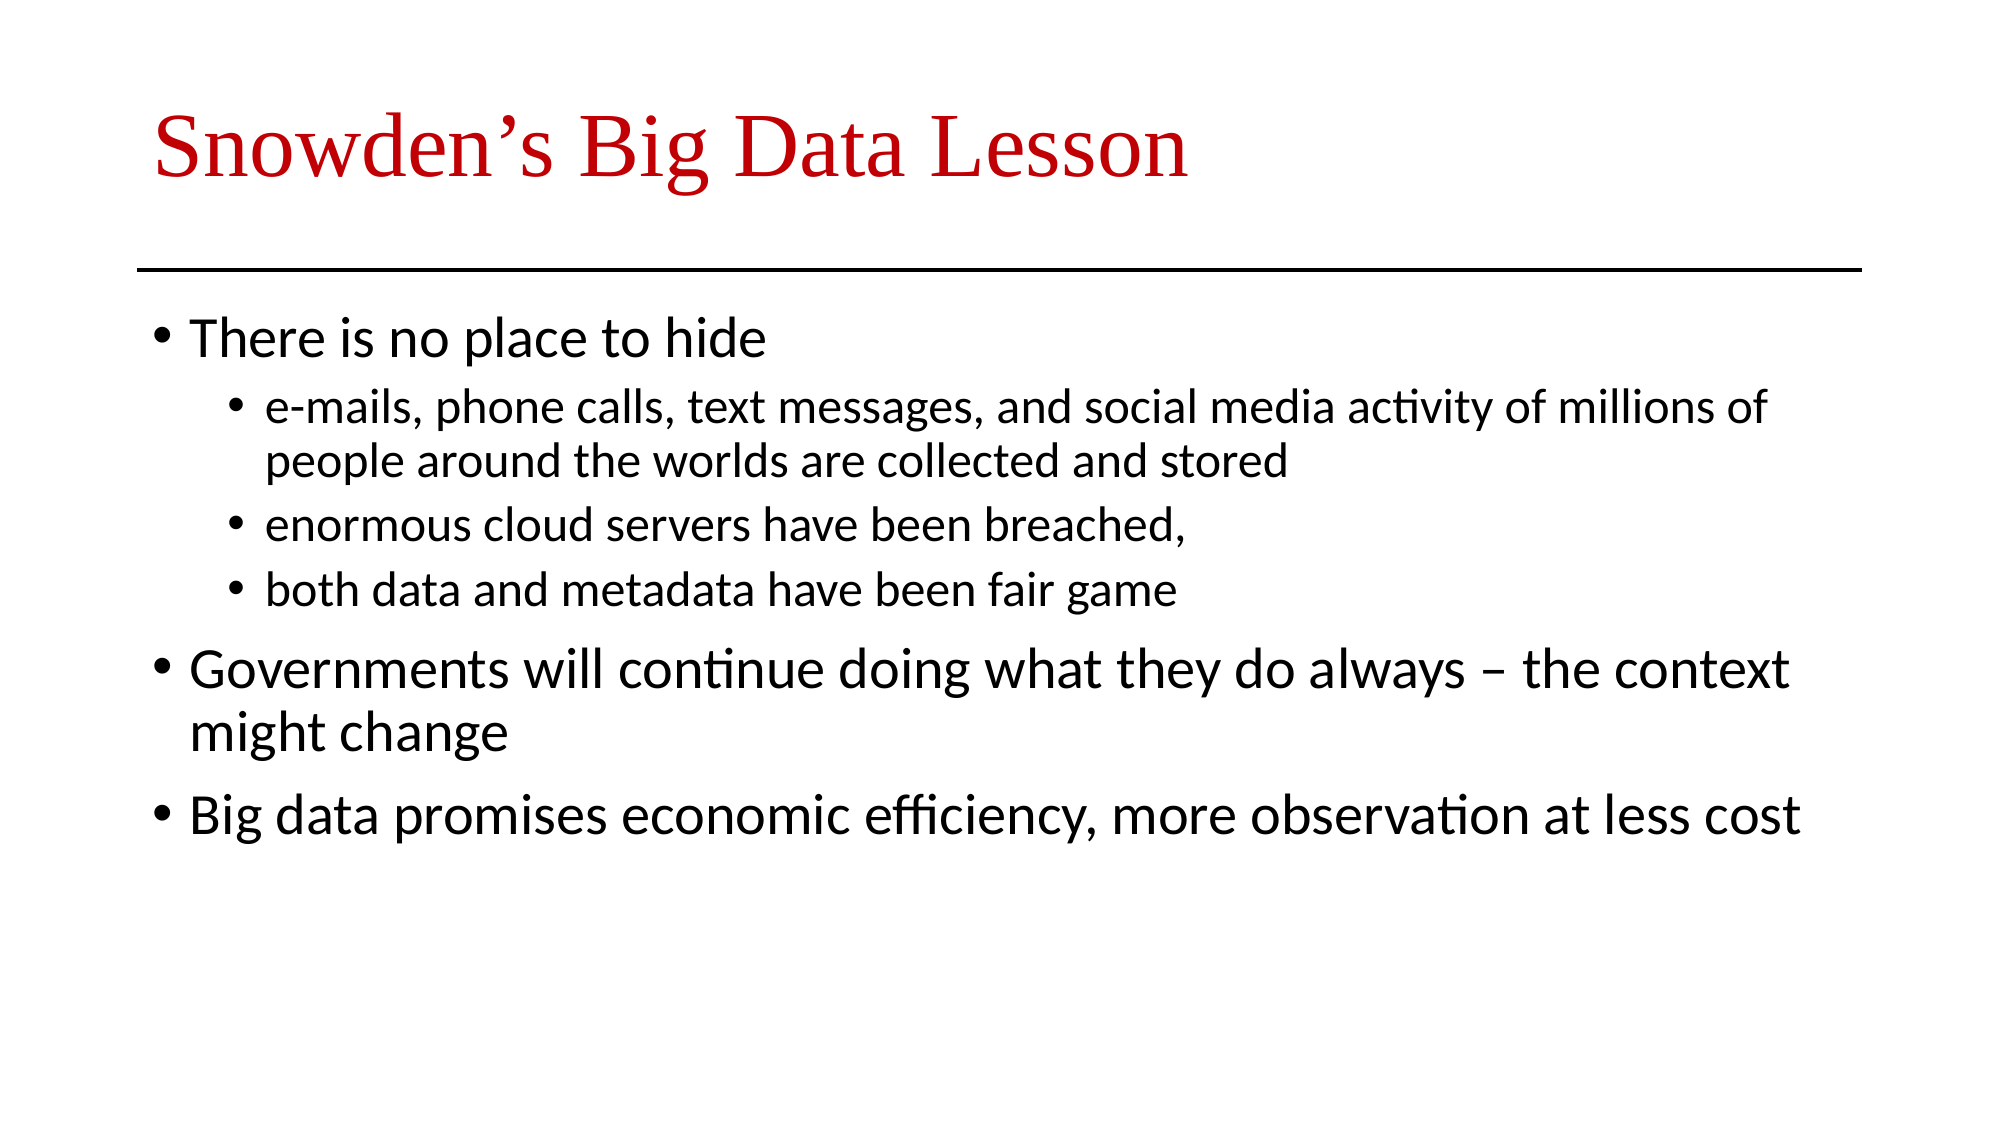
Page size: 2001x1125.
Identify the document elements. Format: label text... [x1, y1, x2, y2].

list There is no place to hide e-mails, phone calls, text messages, and social media activity of millions of people around the worlds are collected and stored enormous cloud servers have been breached, both data and metadata have been fair game Governments will continue doing what they do always – the context might change Big data promises economic efficiency, more observation at less cost [137, 299, 1863, 1014]
title Snowden’s Big Data Lesson [137, 59, 1863, 235]
